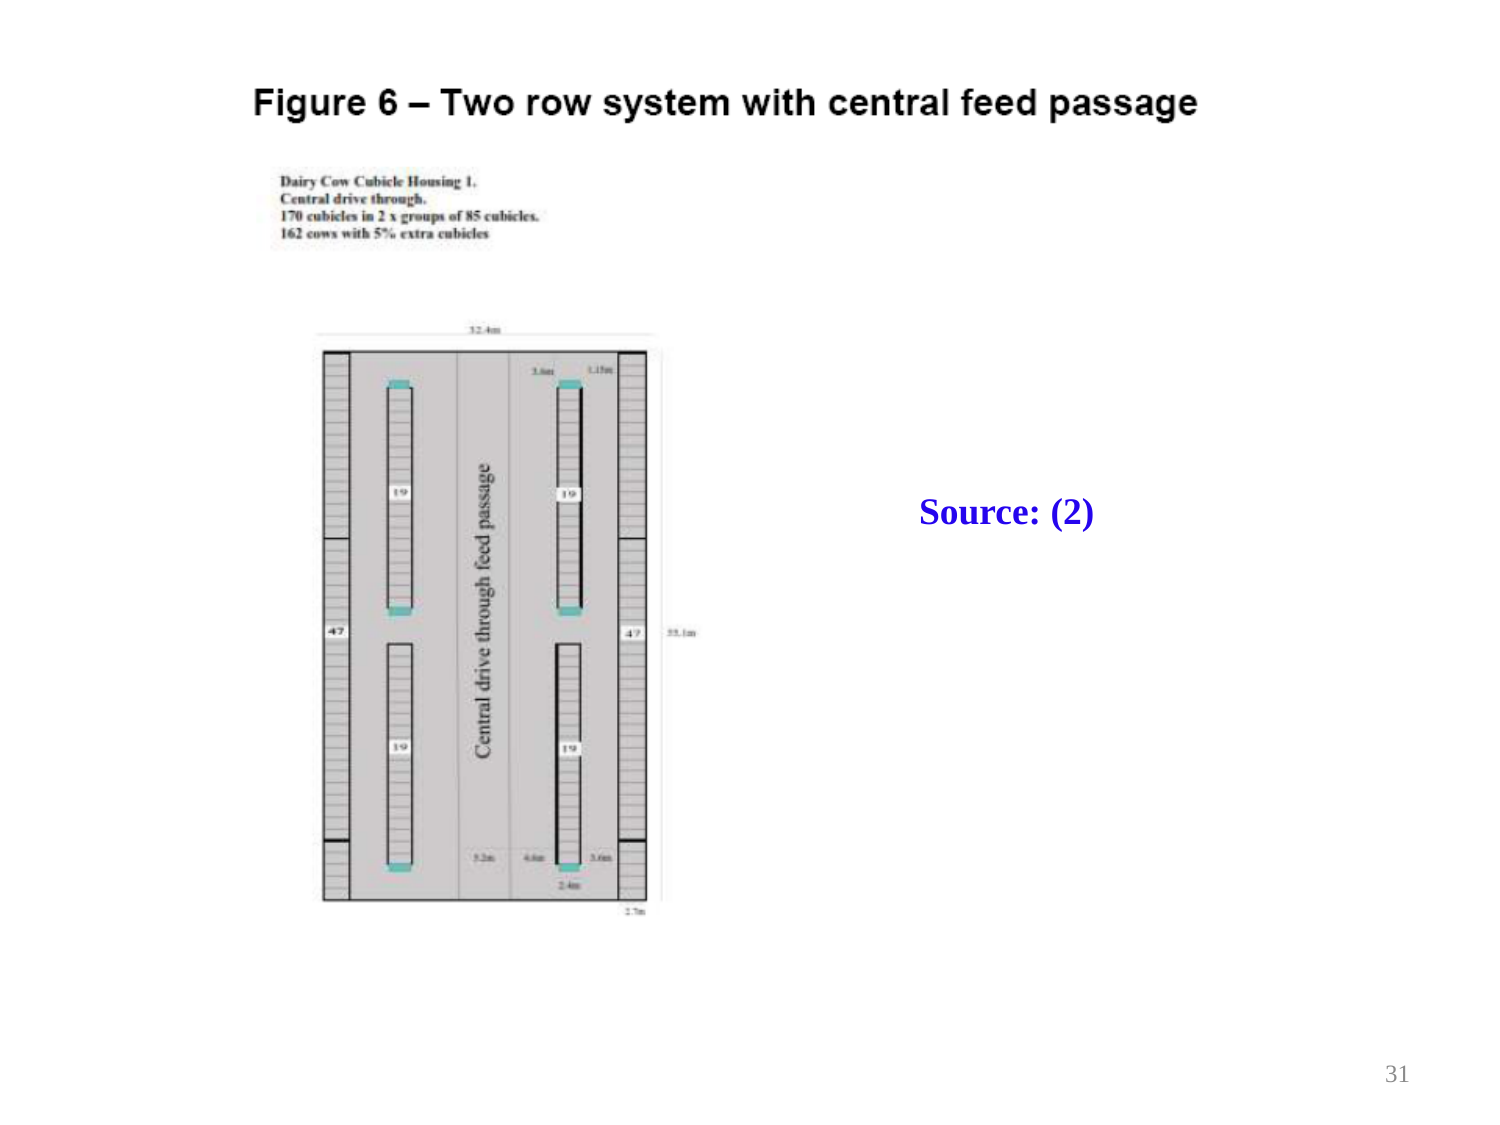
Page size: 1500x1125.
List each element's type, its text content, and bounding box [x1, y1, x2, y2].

slide_number 31 [1074, 1042, 1425, 1103]
picture [229, 77, 1211, 929]
